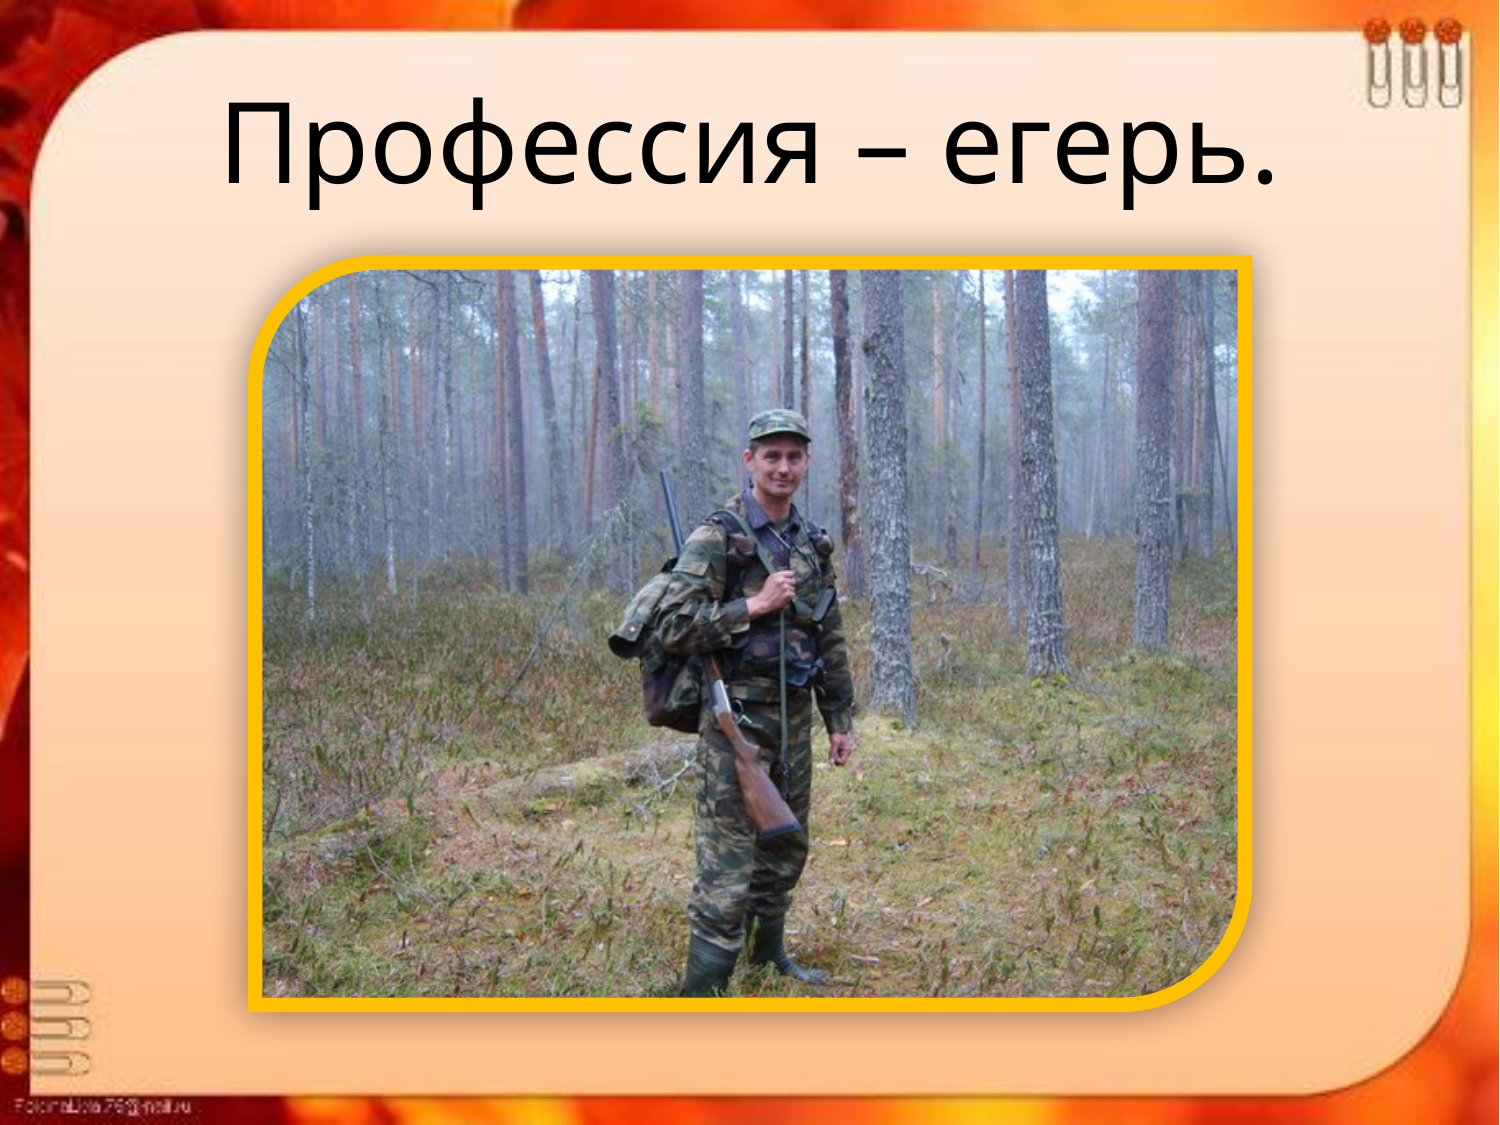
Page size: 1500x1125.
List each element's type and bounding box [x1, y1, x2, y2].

list [254, 262, 1246, 1006]
picture [0, 0, 1500, 1125]
